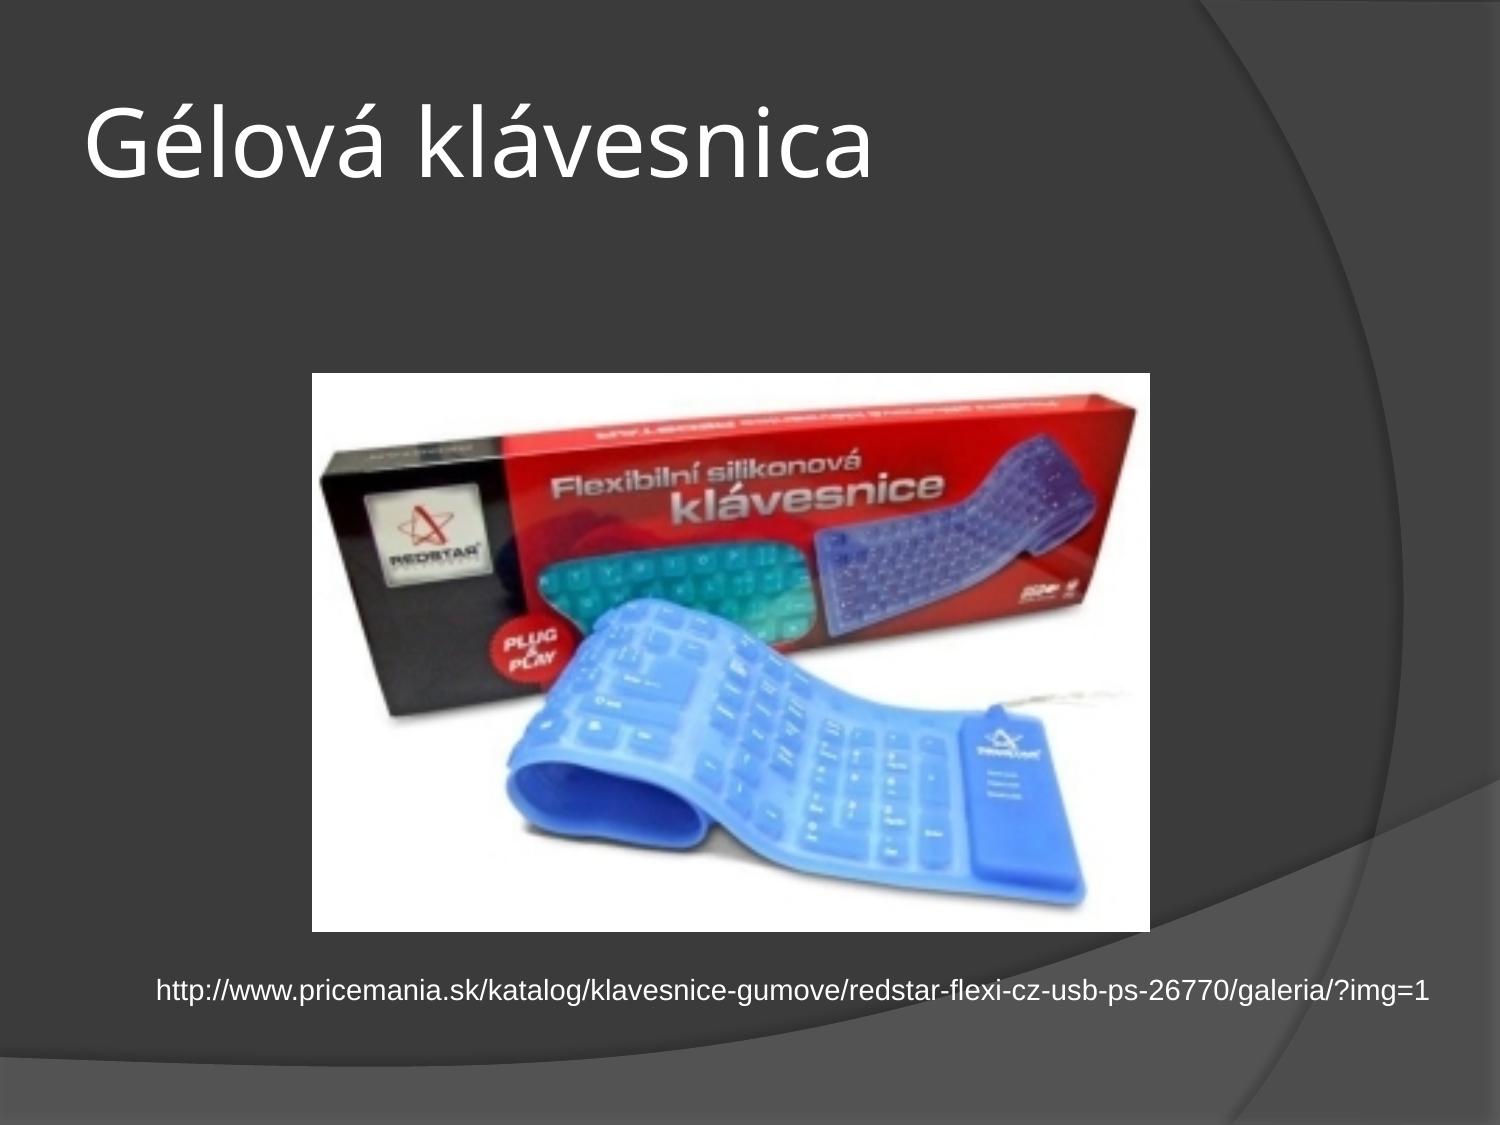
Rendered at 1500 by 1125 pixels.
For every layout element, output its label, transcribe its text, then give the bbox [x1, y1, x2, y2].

title Gélová klávesnica [75, 45, 1300, 233]
text_box http://www.pricemania.sk/katalog/klavesnice-gumove/redstar-flexi-cz-usb-ps-26770/galeria/?img=1 [76, 964, 1447, 1014]
picture [312, 373, 1150, 932]
